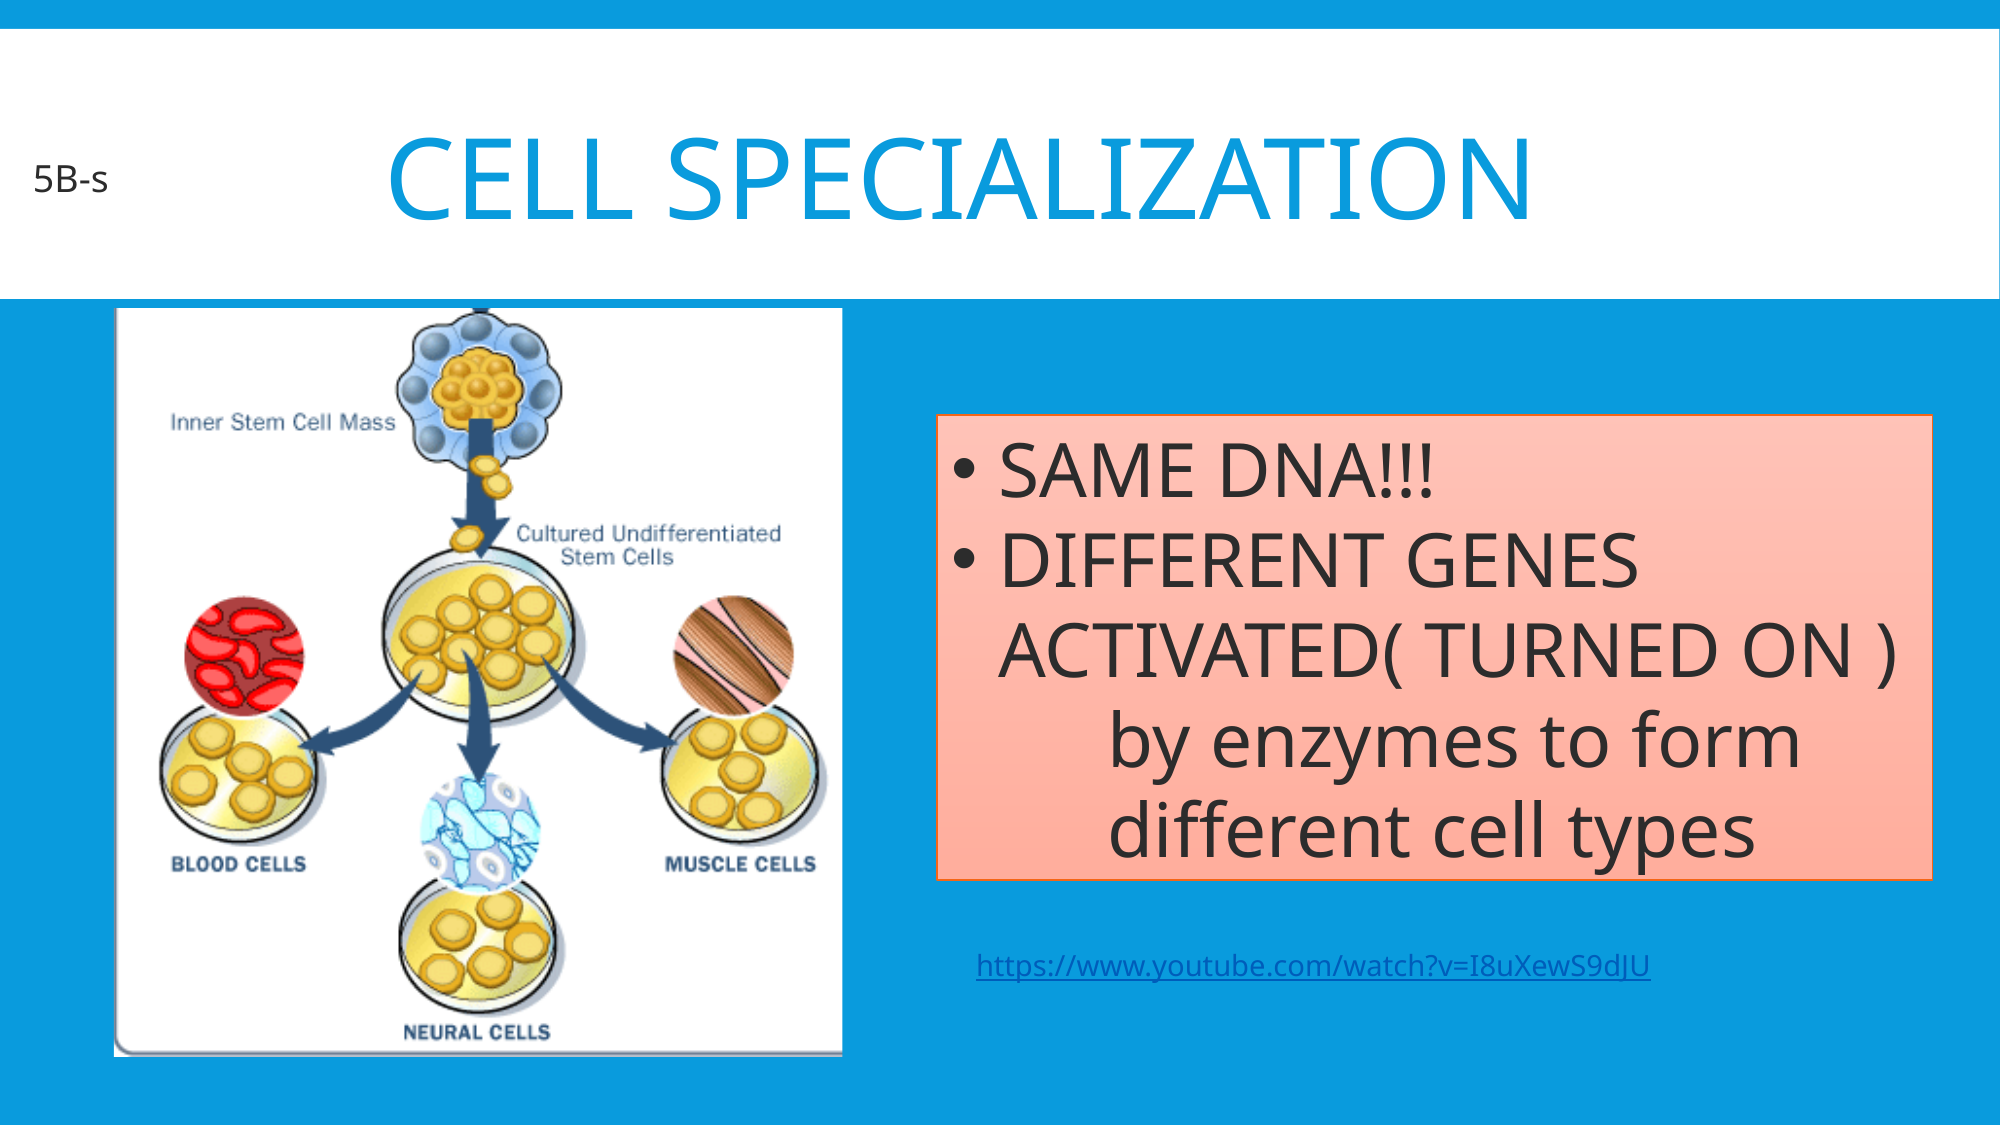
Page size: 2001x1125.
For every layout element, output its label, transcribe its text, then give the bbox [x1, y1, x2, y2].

text_box SAME DNA!!! DIFFERENT GENES ACTIVATED( TURNED ON ) by enzymes to form different cell types [936, 414, 1933, 881]
text_box 5B-s [18, 148, 139, 208]
picture [114, 309, 842, 1056]
text_box https://www.youtube.com/watch?v=I8uXewS9dJU [961, 939, 1870, 995]
title Cell Specialization [261, 61, 1662, 309]
